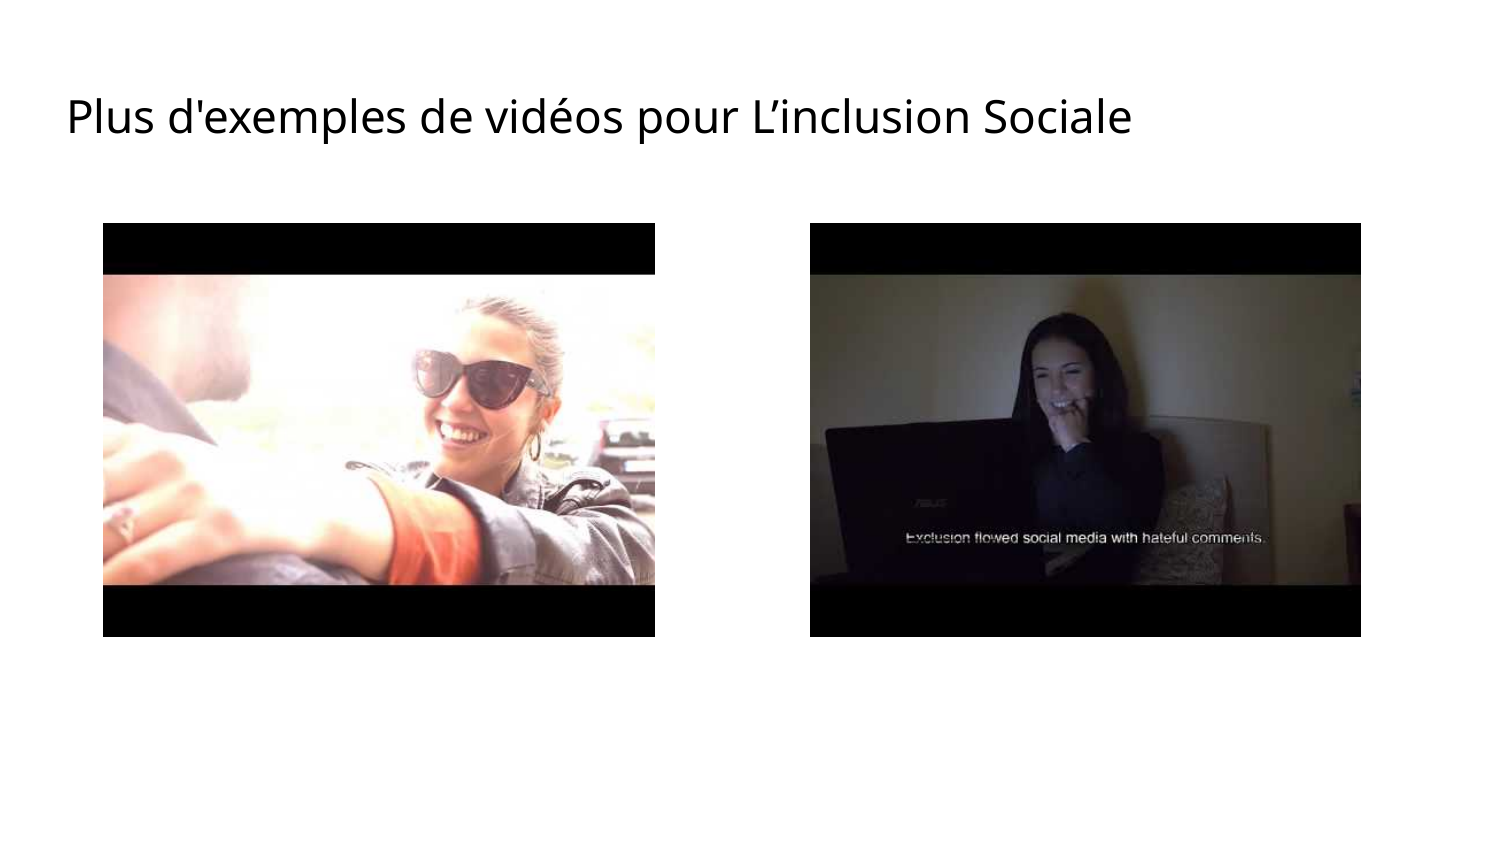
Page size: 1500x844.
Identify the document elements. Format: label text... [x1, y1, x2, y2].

picture [103, 223, 655, 637]
picture [809, 223, 1361, 637]
title Plus d'exemples de vidéos pour L’inclusion Sociale [51, 72, 1449, 167]
